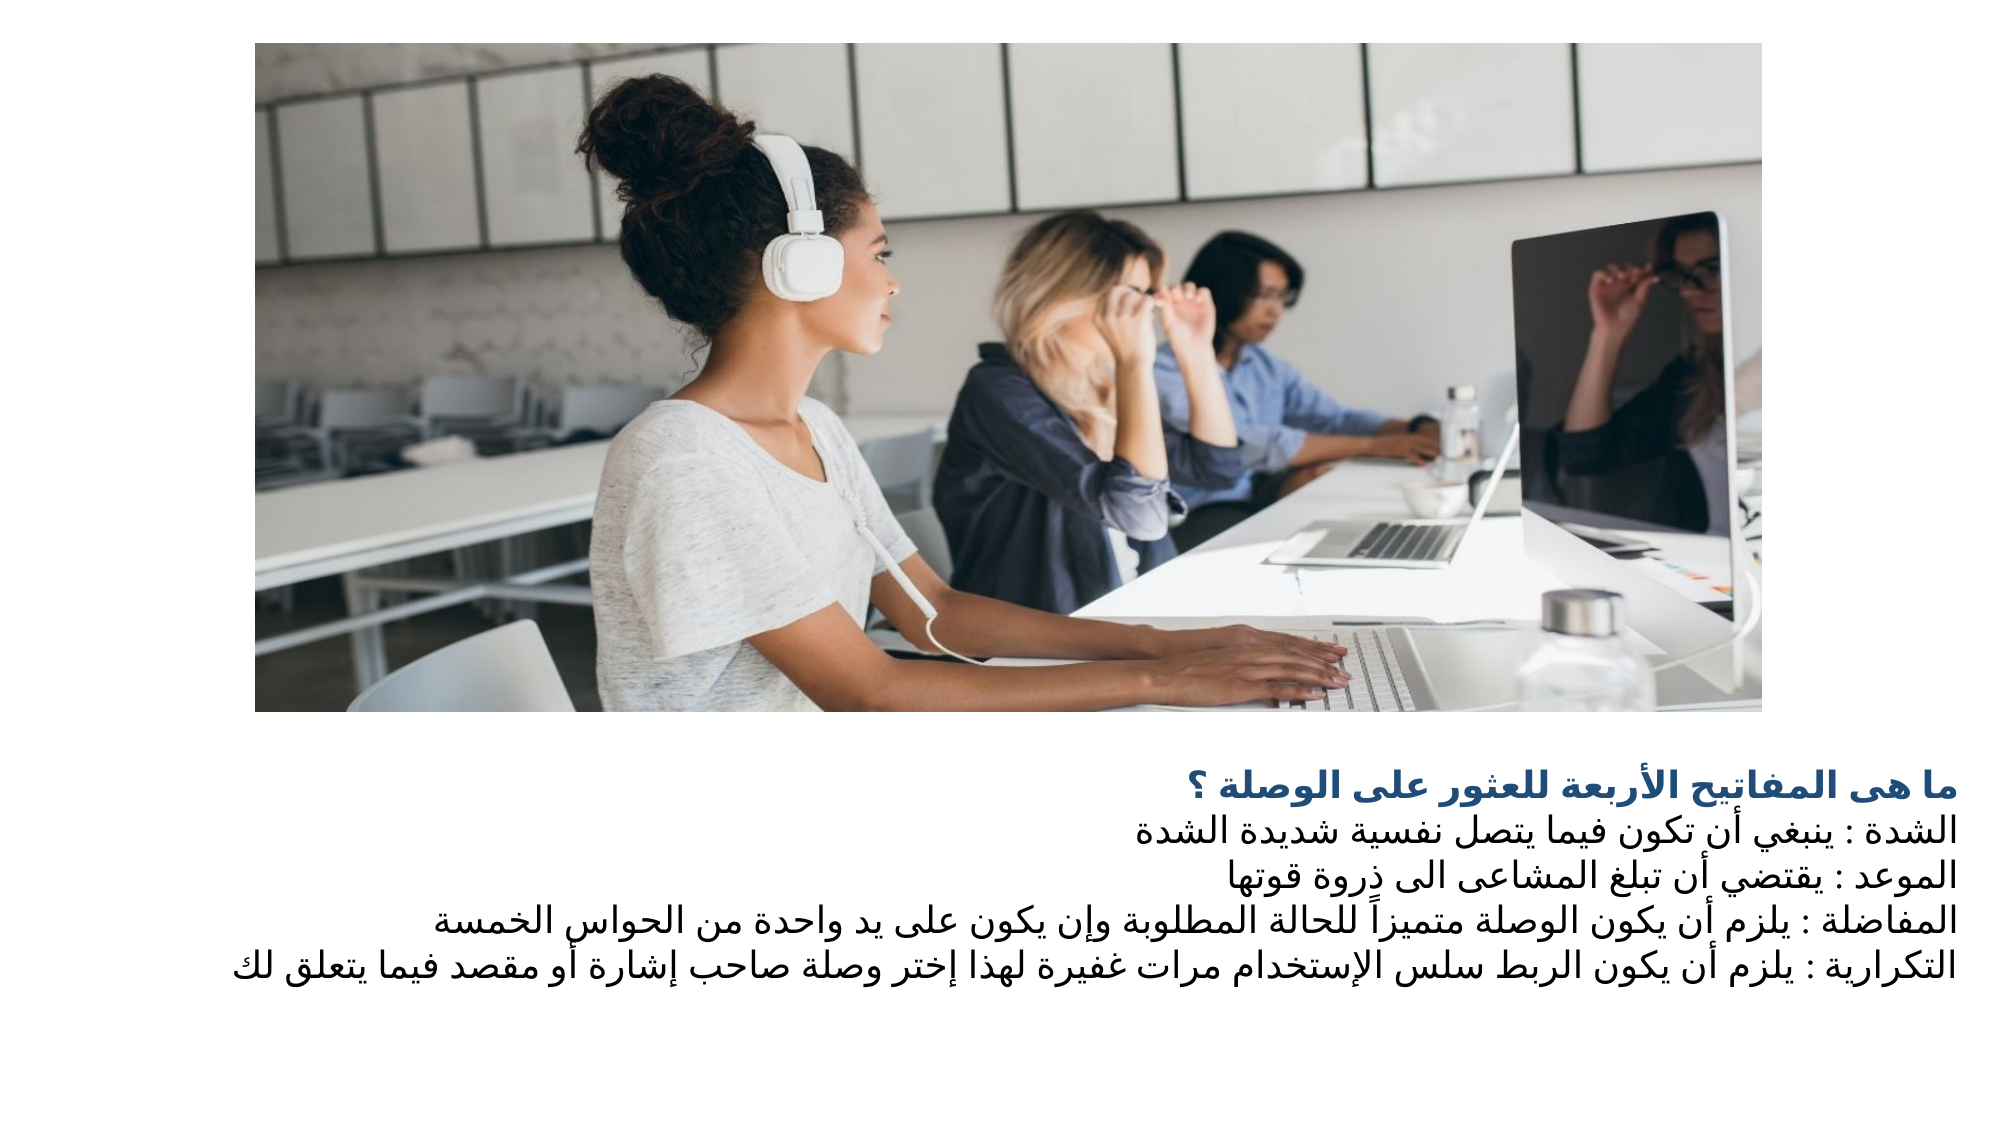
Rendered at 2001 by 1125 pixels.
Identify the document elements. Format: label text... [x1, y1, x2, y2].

text_box ما هى المفاتيح الأربعة للعثور على الوصلة ؟ الشدة : ينبغي أن تكون فيما يتصل نفسية شديدة الشدة الموعد : يقتضي أن تبلغ المشاعى الى ذروة قوتها المفاضلة : يلزم أن يكون الوصلة متميزاً للحالة المطلوبة وإن يكون على يد واحدة من الحواس الخمسة التكرارية : يلزم أن يكون الربط سلس الإستخدام مرات غفيرة لهذا إختر وصلة صاحب إشارة أو مقصد فيما يتعلق لك [54, 750, 1975, 994]
picture [255, 43, 1762, 712]
